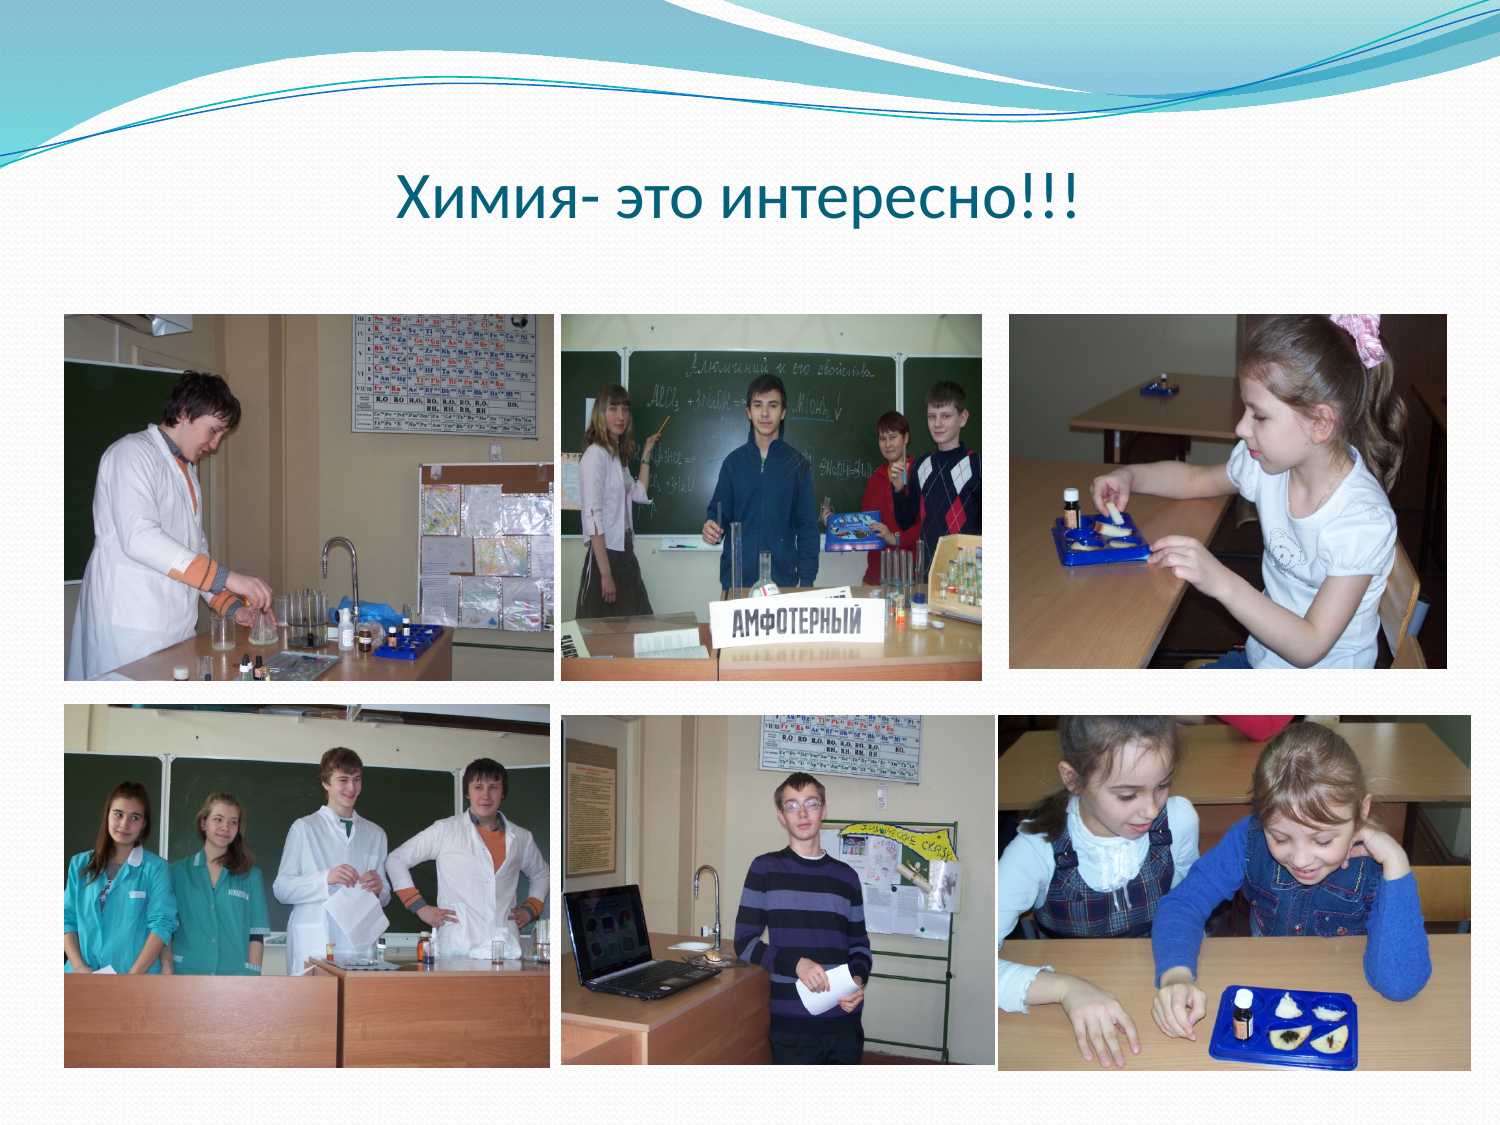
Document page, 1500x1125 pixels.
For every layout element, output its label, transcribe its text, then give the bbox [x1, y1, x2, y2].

picture [64, 703, 550, 1068]
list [64, 314, 554, 681]
picture [560, 715, 995, 1065]
picture [997, 715, 1471, 1071]
picture [560, 314, 982, 681]
title Химия- это интересно!!! [64, 113, 1415, 232]
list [1009, 314, 1448, 670]
